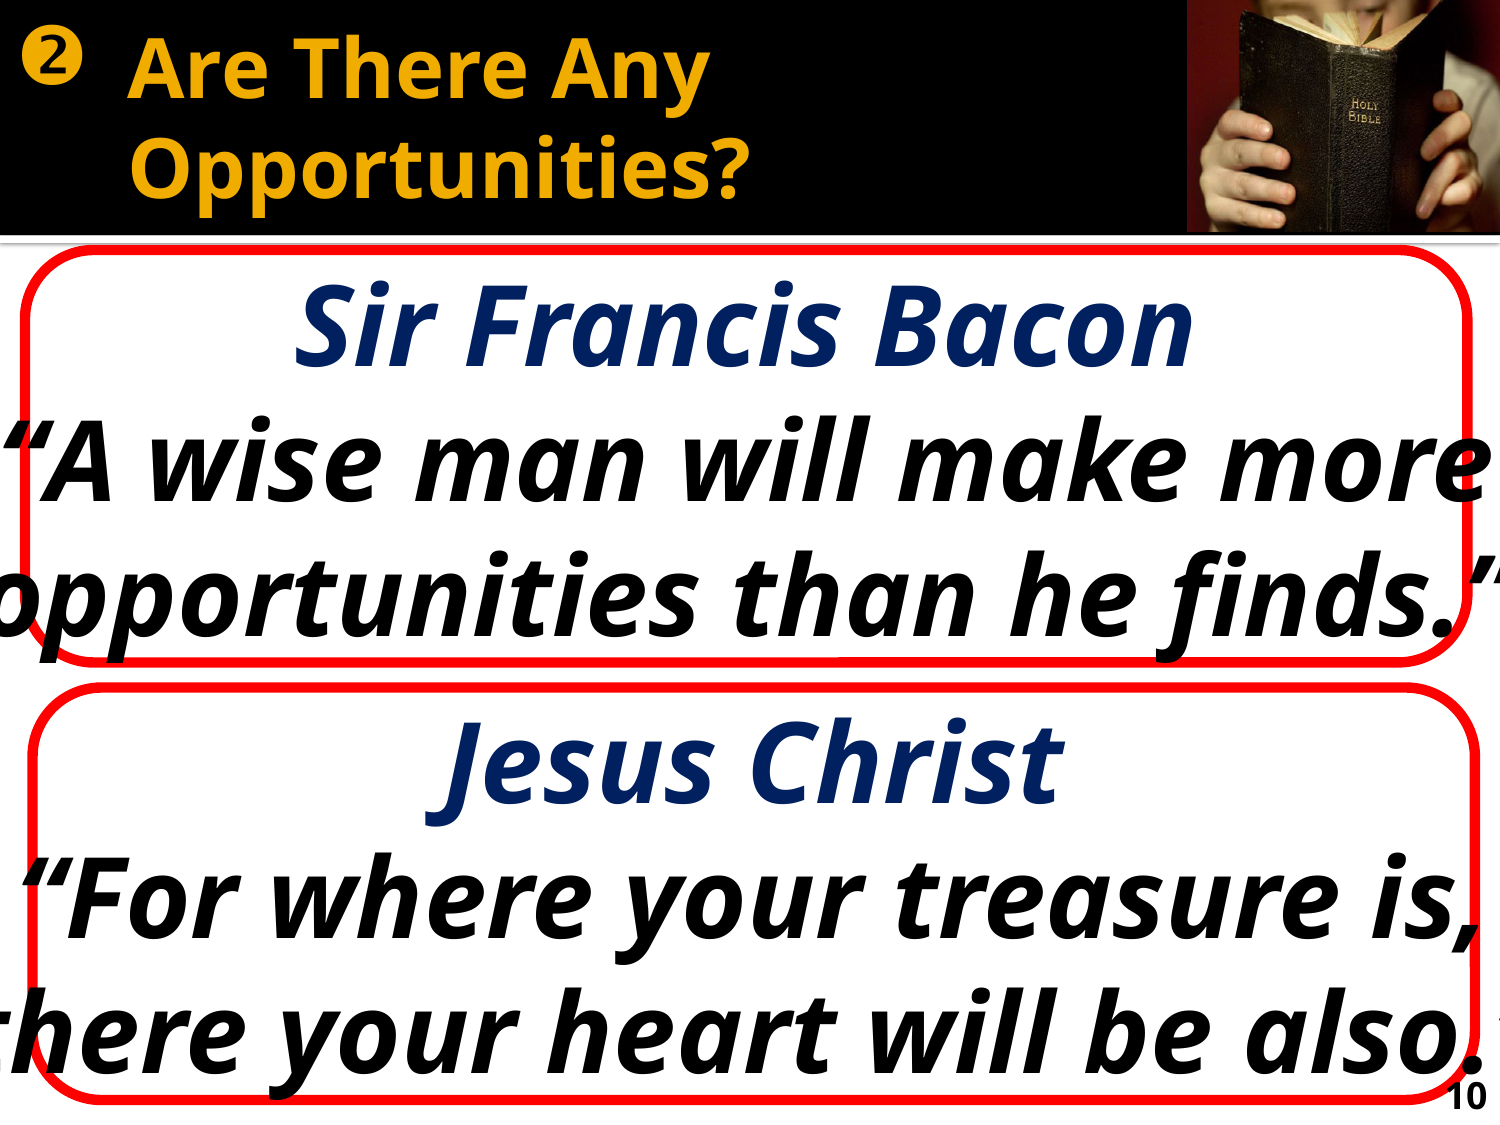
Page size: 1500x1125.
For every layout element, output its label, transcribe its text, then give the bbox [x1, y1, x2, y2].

text_box Sir Francis Bacon “A wise man will make more opportunities than he finds.” [24, 249, 1468, 663]
picture [1187, 0, 1500, 232]
text_box 10 [1429, 1064, 1500, 1124]
title Are There Any Opportunities? [0, 0, 1185, 231]
text_box Jesus Christ “For where your treasure is, there your heart will be also.” [32, 687, 1475, 1101]
